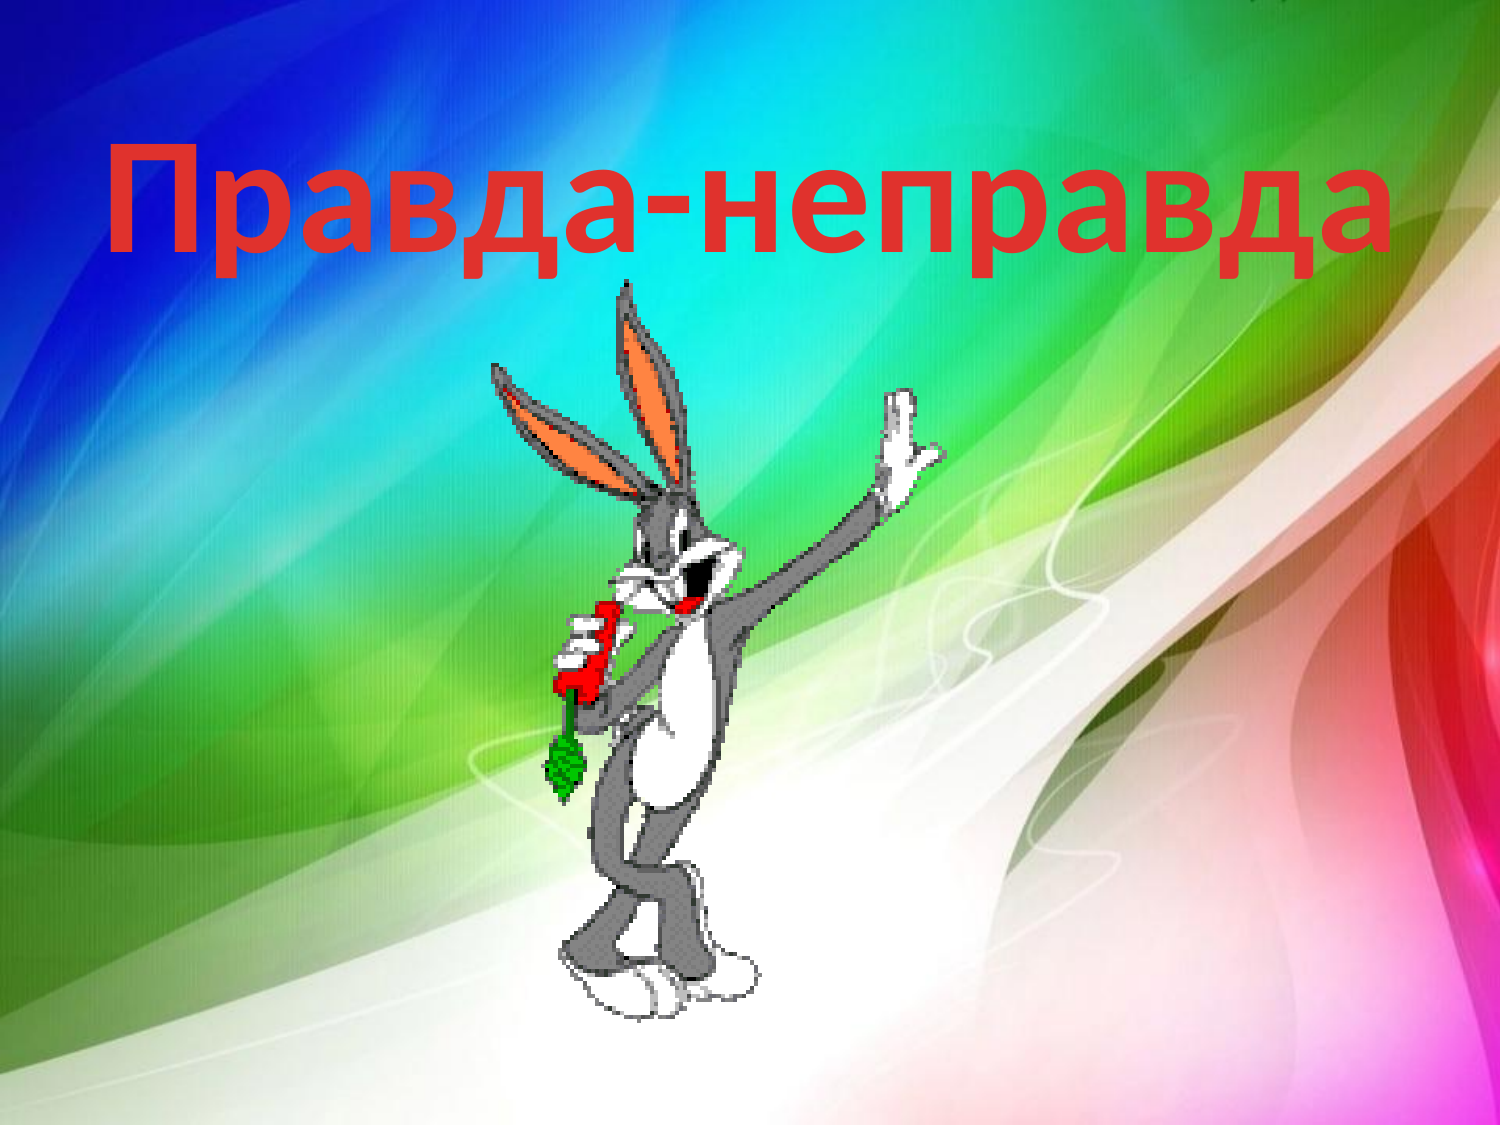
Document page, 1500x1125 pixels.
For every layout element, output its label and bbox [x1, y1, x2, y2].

picture [0, 0, 1500, 1125]
list [466, 195, 947, 1032]
